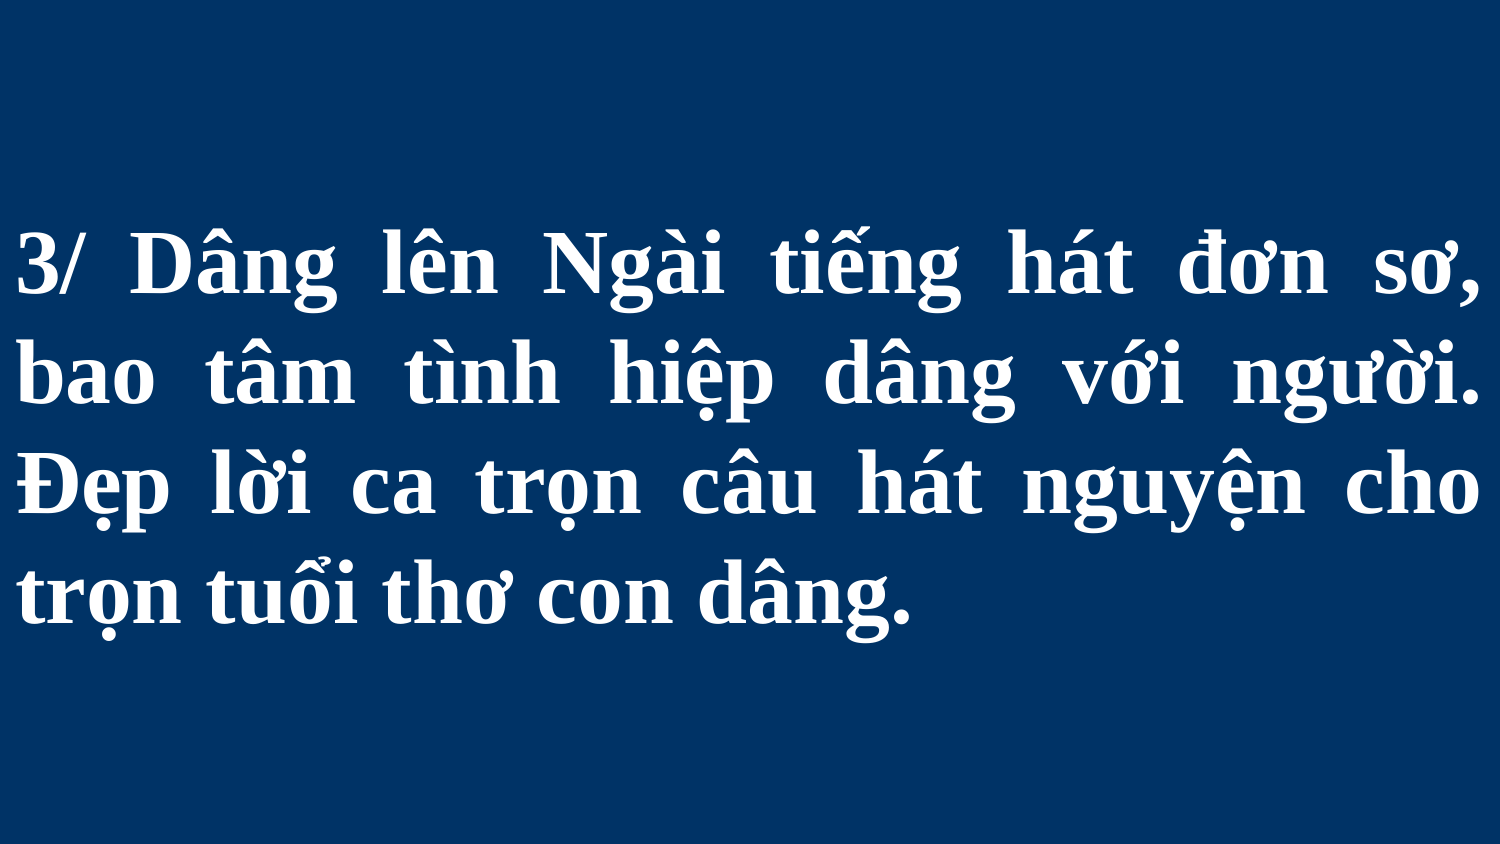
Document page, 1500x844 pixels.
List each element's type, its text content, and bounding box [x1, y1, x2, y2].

title 3/ Dâng lên Ngài tiếng hát đơn sơ, bao tâm tình hiệp dâng với người. Đẹp lời ca trọn câu hát nguyện cho trọn tuổi thơ con dâng. [0, 0, 1500, 844]
